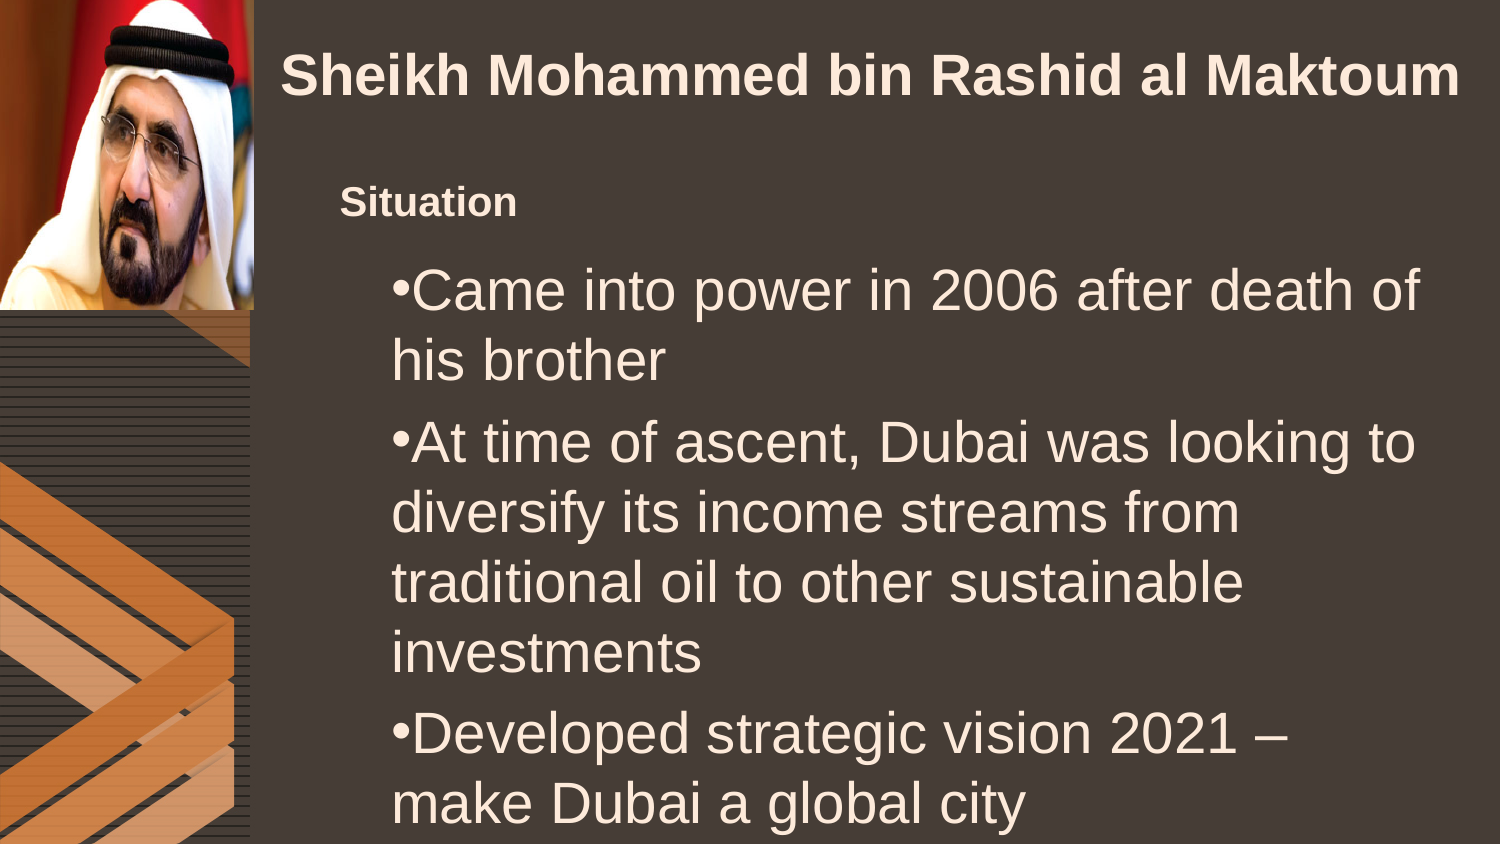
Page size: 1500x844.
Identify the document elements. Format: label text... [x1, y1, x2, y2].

title Sheikh Mohammed bin Rashid al Maktoum [265, 0, 1500, 146]
list Situation [324, 161, 1459, 238]
picture [0, 0, 1500, 844]
list Came into power in 2006 after death of his brother At time of ascent, Dubai was looking to diversify its income streams from traditional oil to other sustainable investments Developed strategic vision 2021 – make Dubai a global city [326, 244, 1461, 737]
